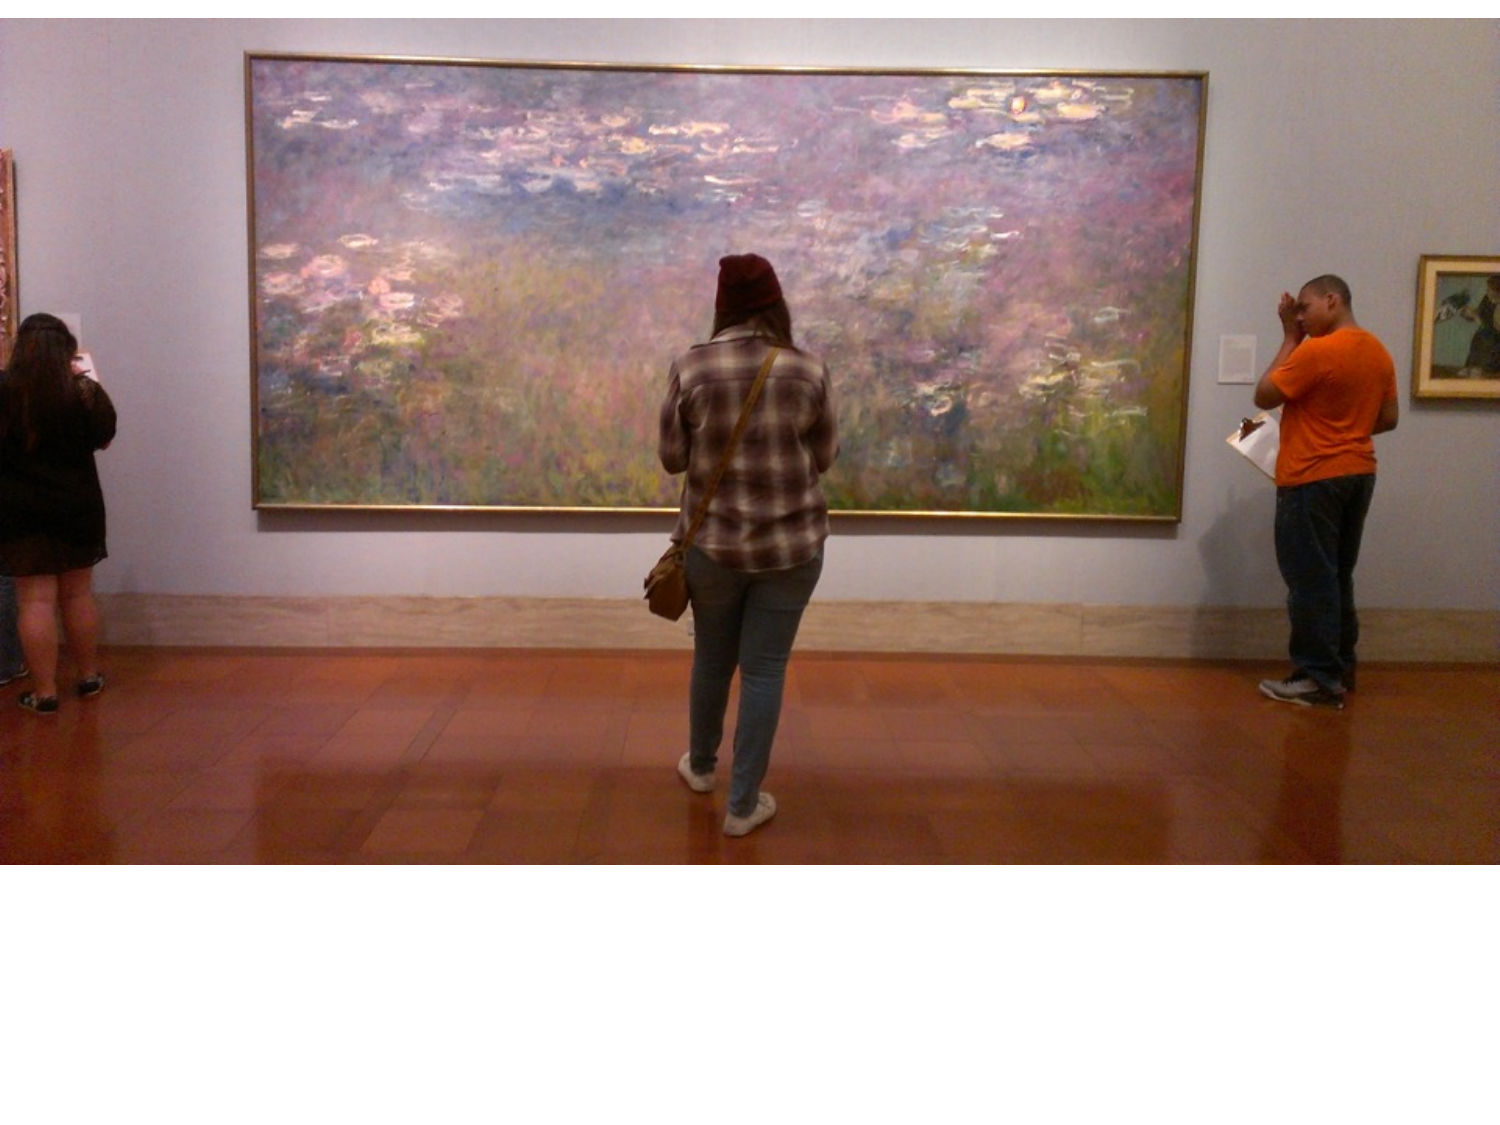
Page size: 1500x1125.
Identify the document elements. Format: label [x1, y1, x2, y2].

picture [0, 18, 1500, 865]
